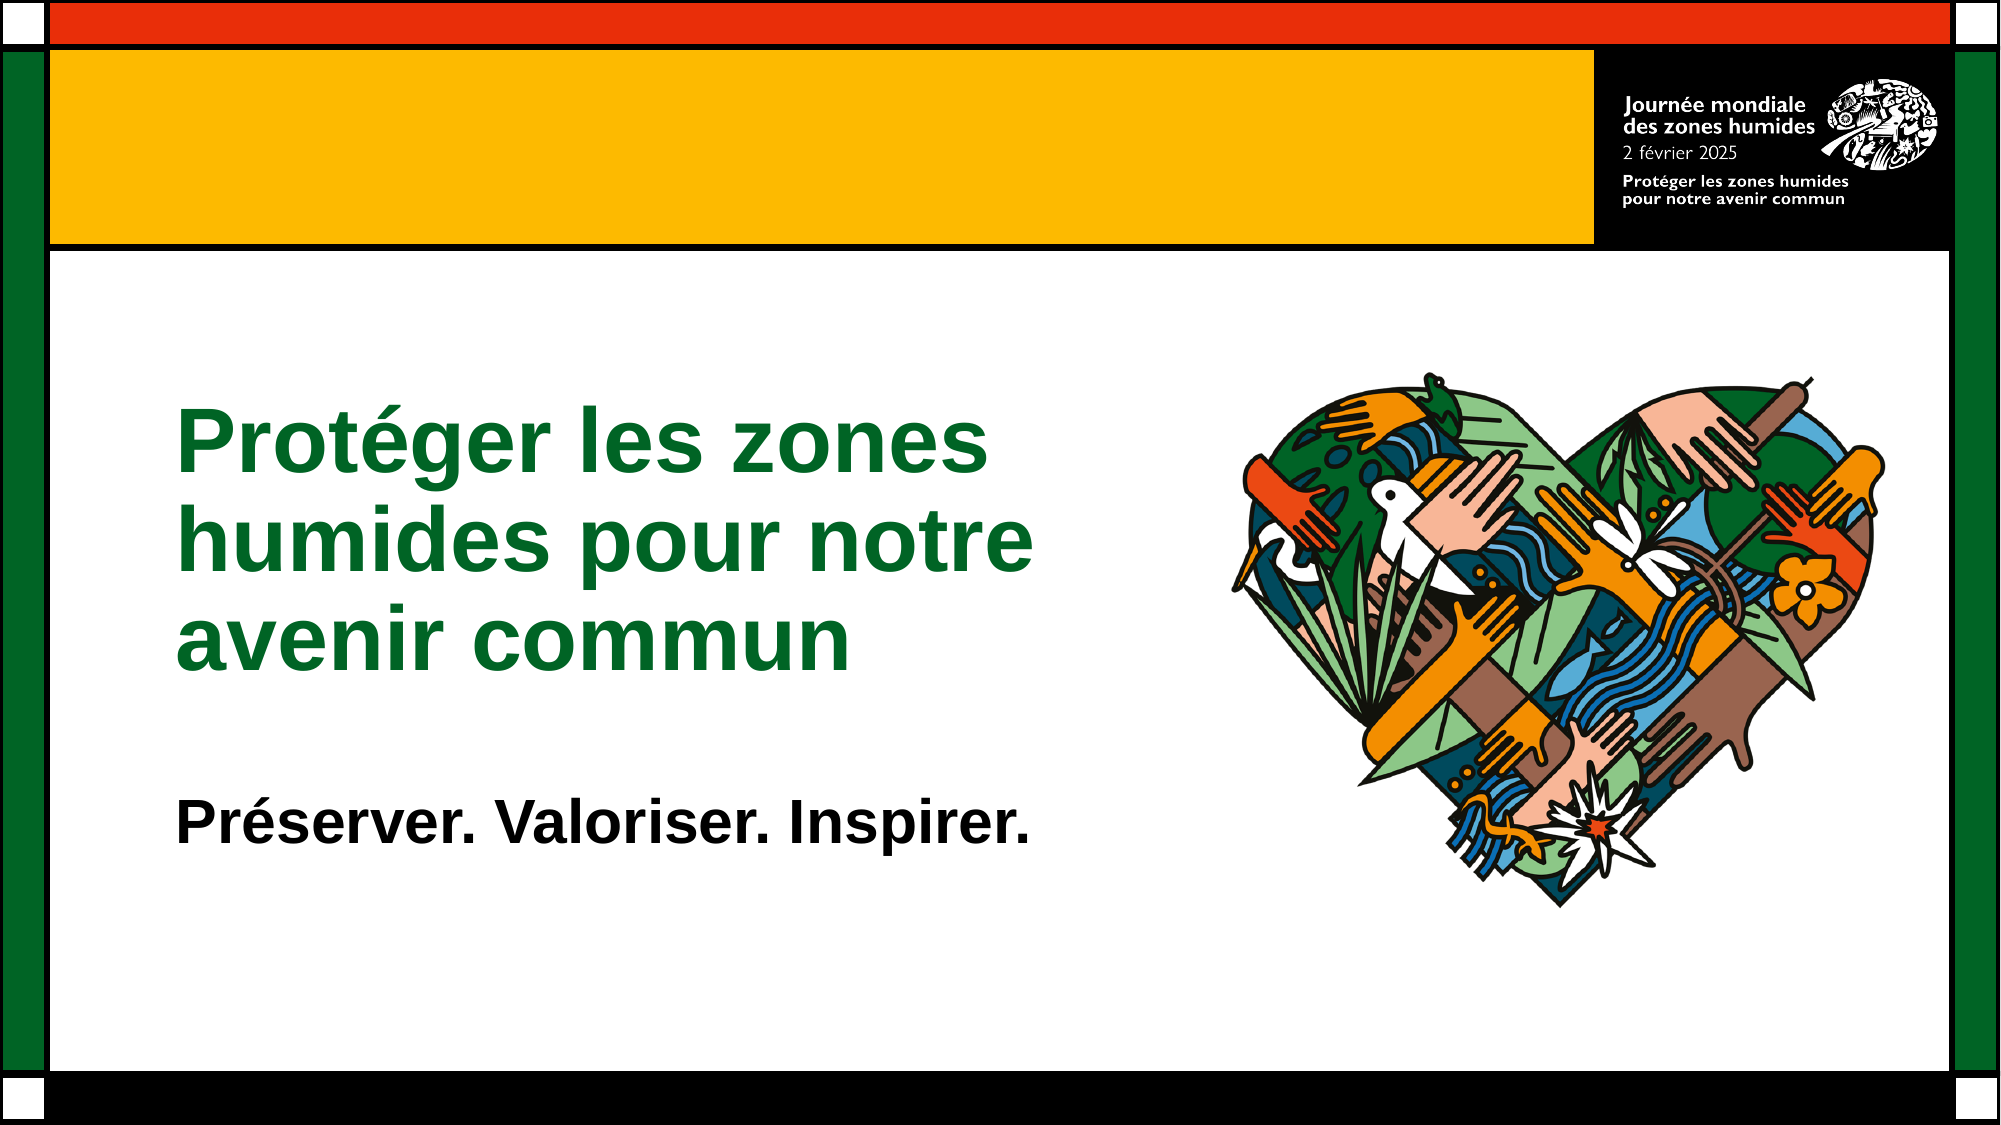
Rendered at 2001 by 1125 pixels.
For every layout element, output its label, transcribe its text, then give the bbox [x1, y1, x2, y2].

text_box Protéger les zones humides pour notre avenir commun Préserver. Valoriser. Inspirer. [160, 386, 1223, 659]
picture [1223, 359, 1901, 922]
text_box [137, 64, 1863, 229]
picture [1863, 65, 1954, 221]
